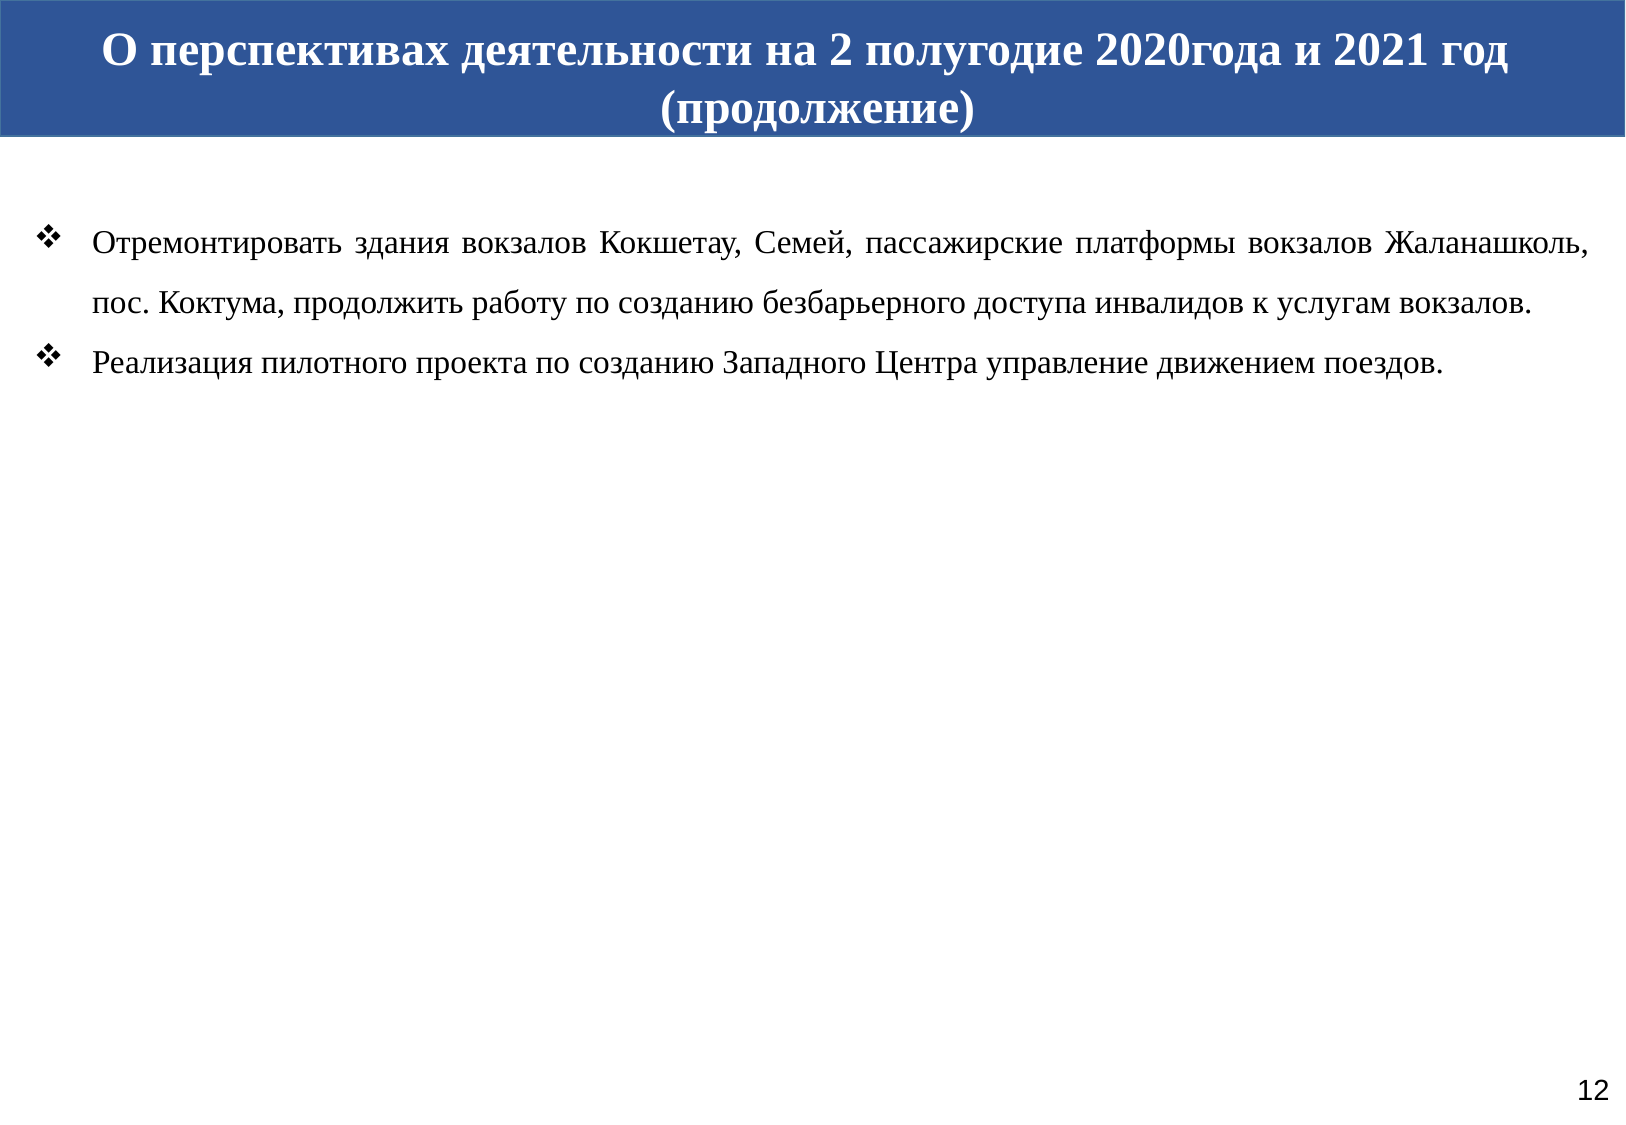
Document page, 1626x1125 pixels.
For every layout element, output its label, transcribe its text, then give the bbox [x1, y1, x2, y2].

text_box Отремонтировать здания вокзалов Кокшетау, Семей, пассажирские платформы вокзалов Жаланашколь, пос. Коктума, продолжить работу по созданию безбарьерного доступа инвалидов к услугам вокзалов. Реализация пилотного проекта по созданию Западного Центра управление движением поездов. [19, 192, 1606, 388]
text_box 12 [1520, 1063, 1625, 1124]
text_box О перспективах деятельности на 2 полугодие 2020года и 2021 год (продолжение) [86, 10, 1539, 141]
